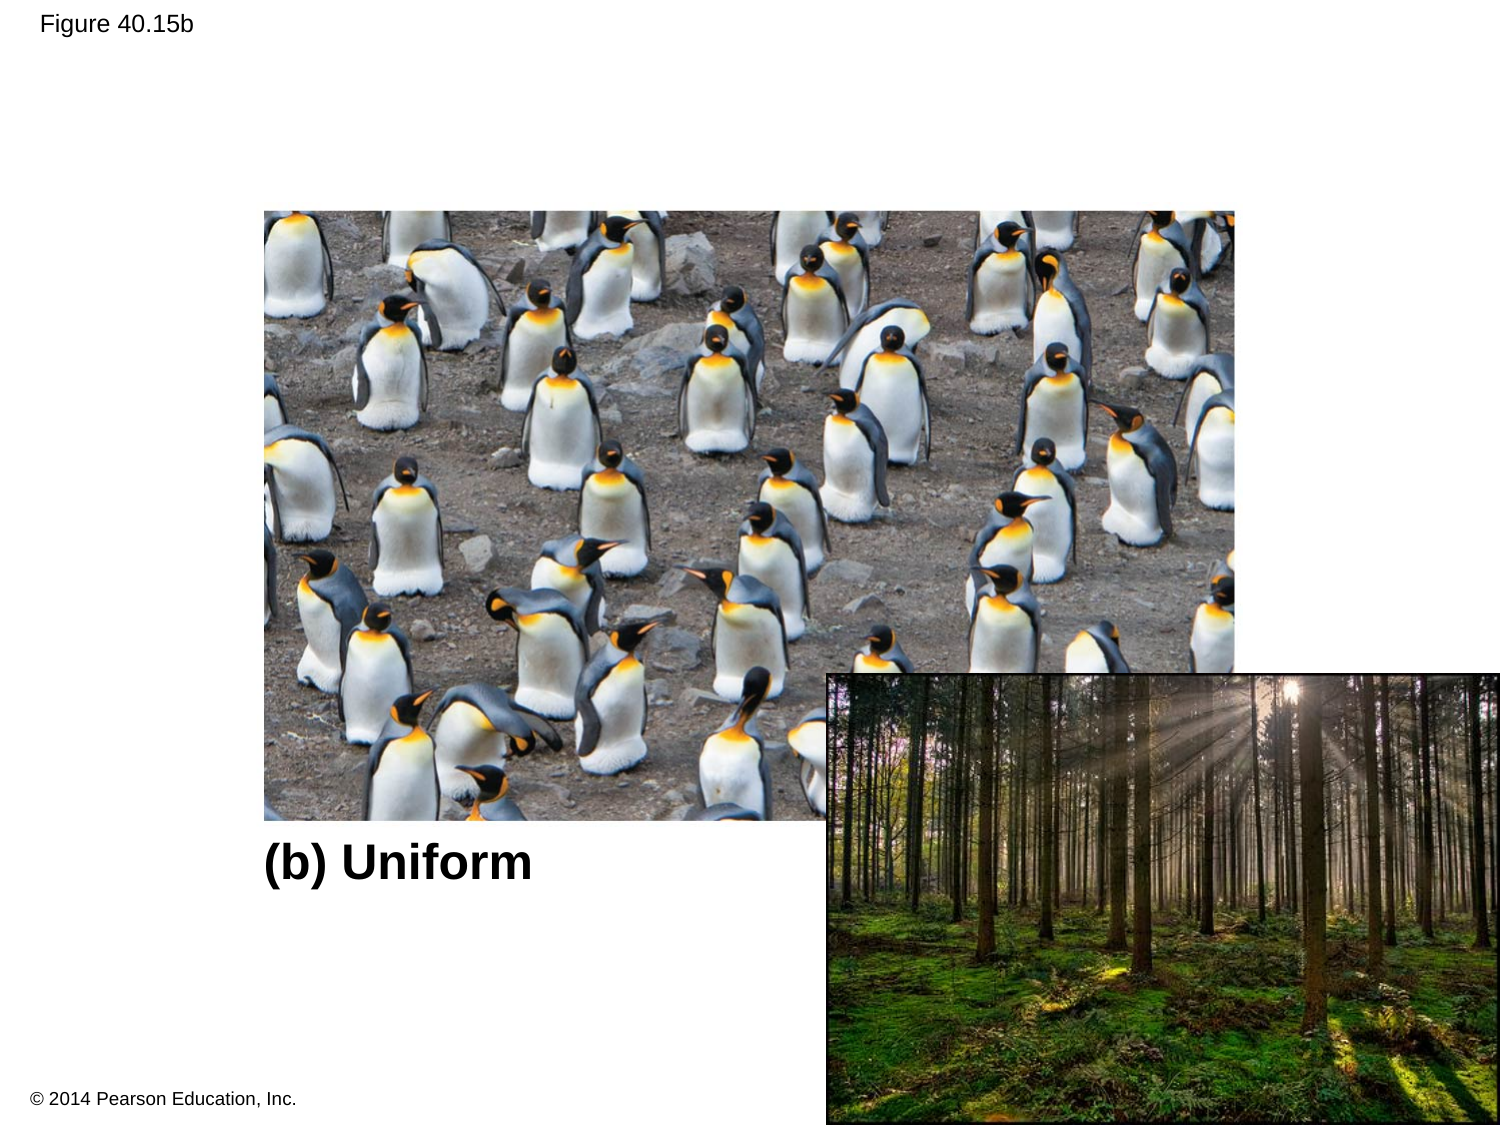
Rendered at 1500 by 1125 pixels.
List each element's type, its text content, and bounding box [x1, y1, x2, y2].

picture [256, 202, 1500, 1125]
title Figure 40.15b [24, 0, 350, 50]
